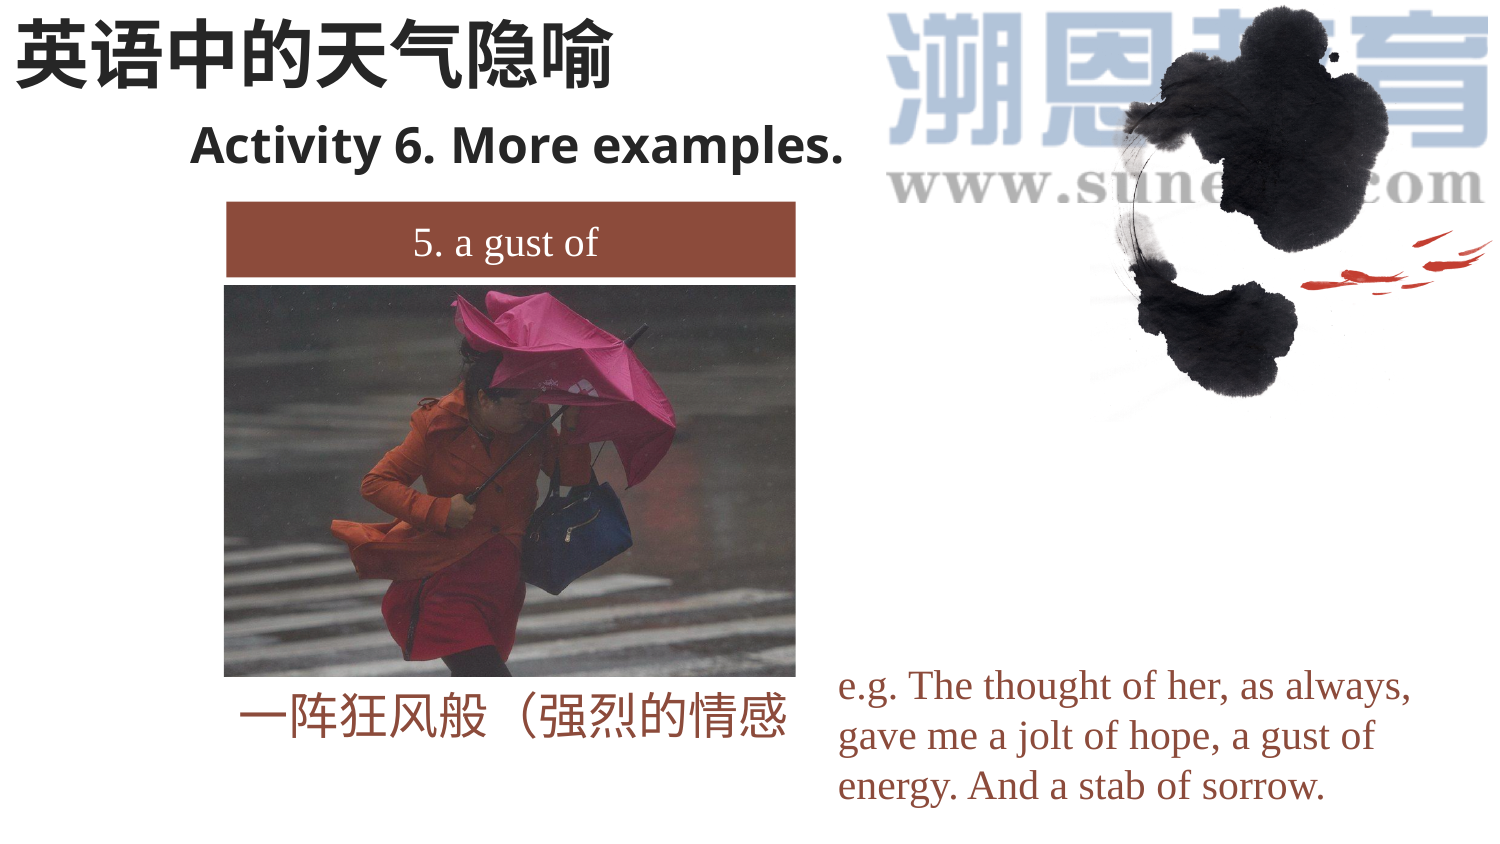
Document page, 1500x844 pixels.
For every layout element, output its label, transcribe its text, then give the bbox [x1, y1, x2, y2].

text_box 5. a gust of [225, 201, 797, 278]
text_box Activity 6. More examples. [175, 105, 1090, 181]
picture [884, 0, 1500, 422]
text_box e.g. The thought of her, as always, gave me a jolt of hope, a gust of energy. And a stab of sorrow. [823, 650, 1500, 816]
text_box 英语中的天气隐喻 [0, 0, 1090, 105]
picture [223, 285, 796, 677]
text_box 一阵狂风般（强烈的情感 [223, 677, 823, 752]
